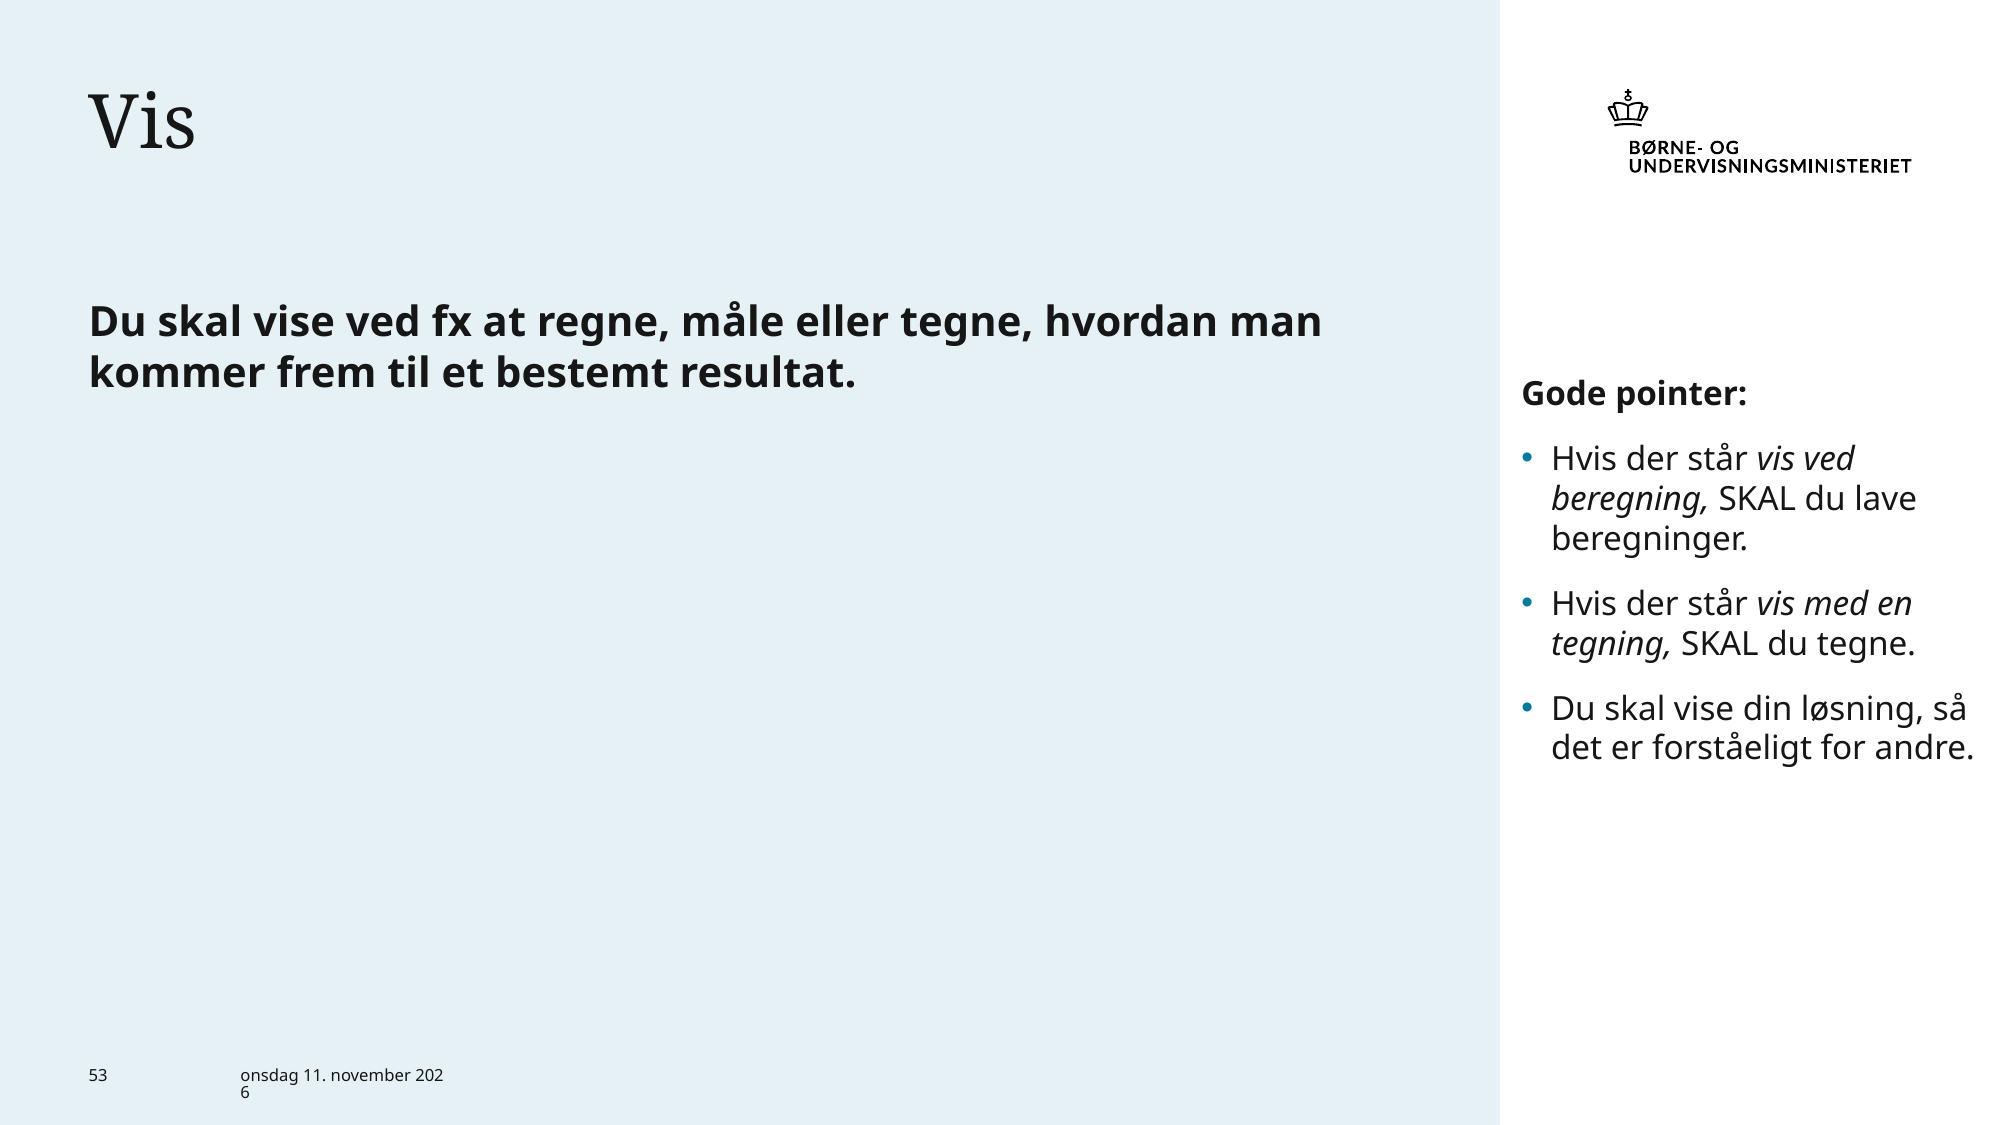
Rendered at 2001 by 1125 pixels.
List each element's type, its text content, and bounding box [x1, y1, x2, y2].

list Gode pointer: Hvis der står vis ved beregning, SKAL du lave beregninger. Hvis der står vis med en tegning, SKAL du tegne. Du skal vise din løsning, så det er forståeligt for andre. [1521, 295, 1977, 1037]
title Vis [88, 88, 1456, 242]
list Du skal vise ved fx at regne, måle eller tegne, hvordan man kommer frem til et bestemt resultat. [88, 295, 1456, 1037]
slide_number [240, 1058, 449, 1088]
slide_number 53 [88, 1058, 134, 1088]
